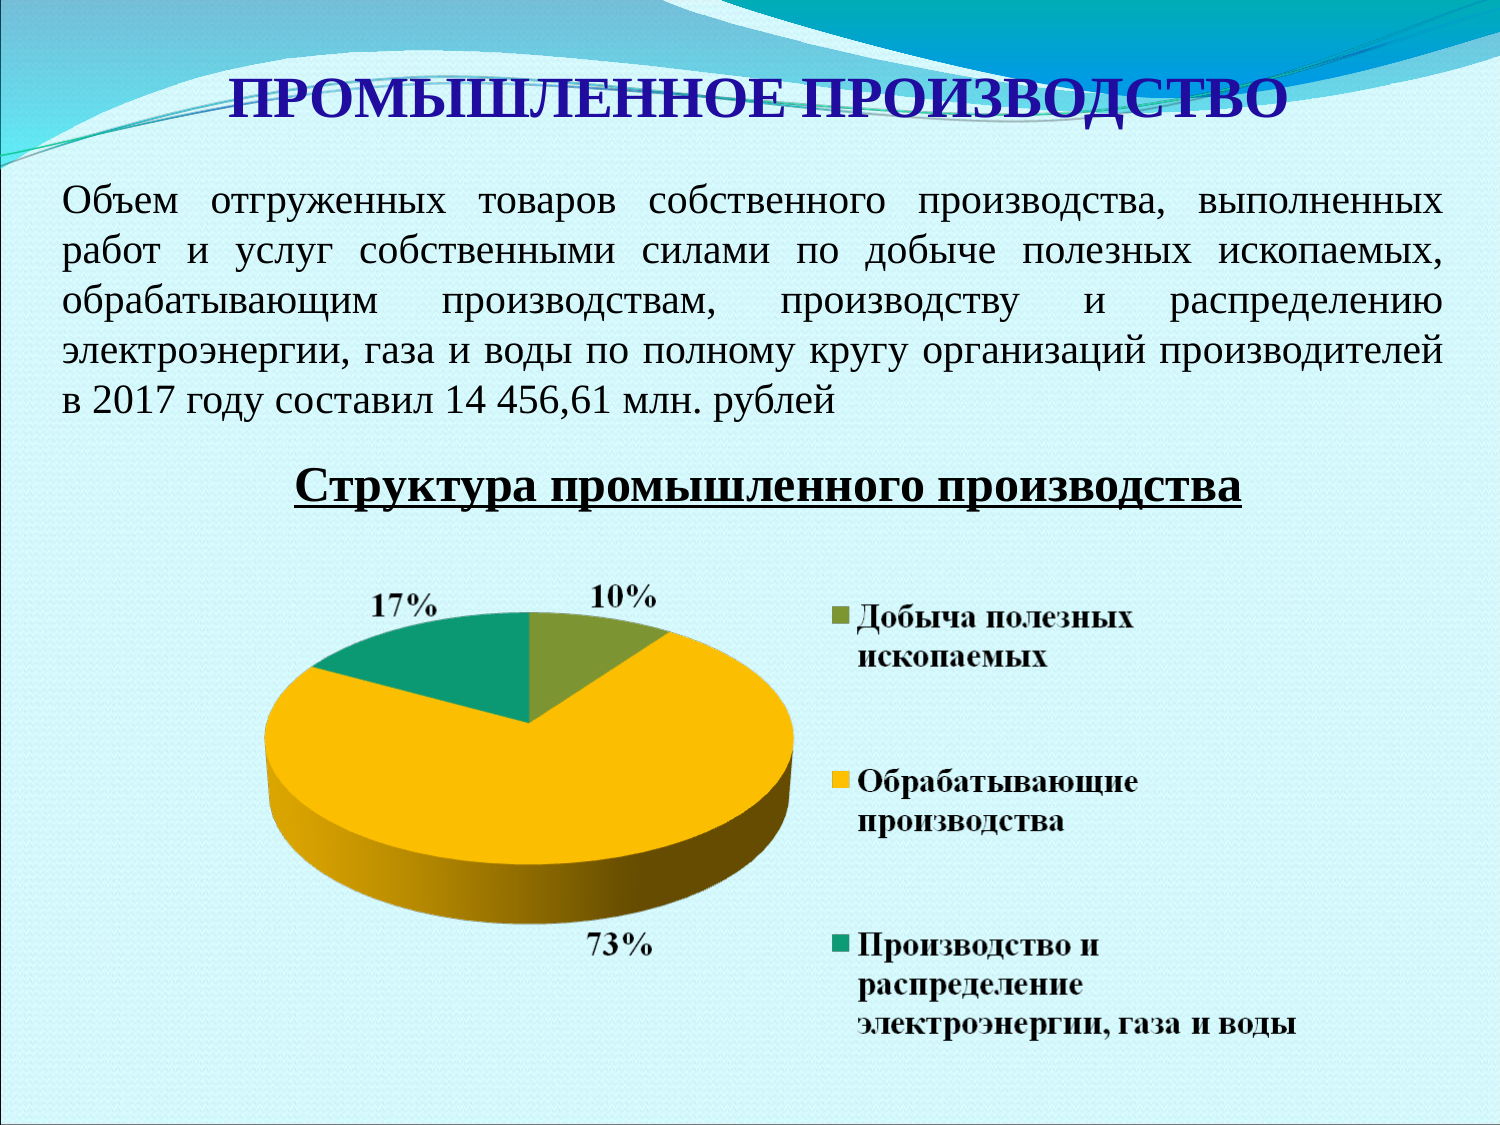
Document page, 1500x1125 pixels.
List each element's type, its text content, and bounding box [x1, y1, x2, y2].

text_box Структура промышленного производства [135, 444, 1402, 520]
picture [0, 0, 1500, 1125]
title ПРОМЫШЛЕННОЕ ПРОИЗВОДСТВО [82, 46, 1437, 129]
text_box Объем отгруженных товаров собственного производства, выполненных работ и услуг собственными силами по добыче полезных ископаемых, обрабатывающим производствам, производству и распределению электроэнергии, газа и воды по полному кругу организаций производителей в 2017 году составил 14 456,61 млн. рублей [46, 164, 1459, 432]
